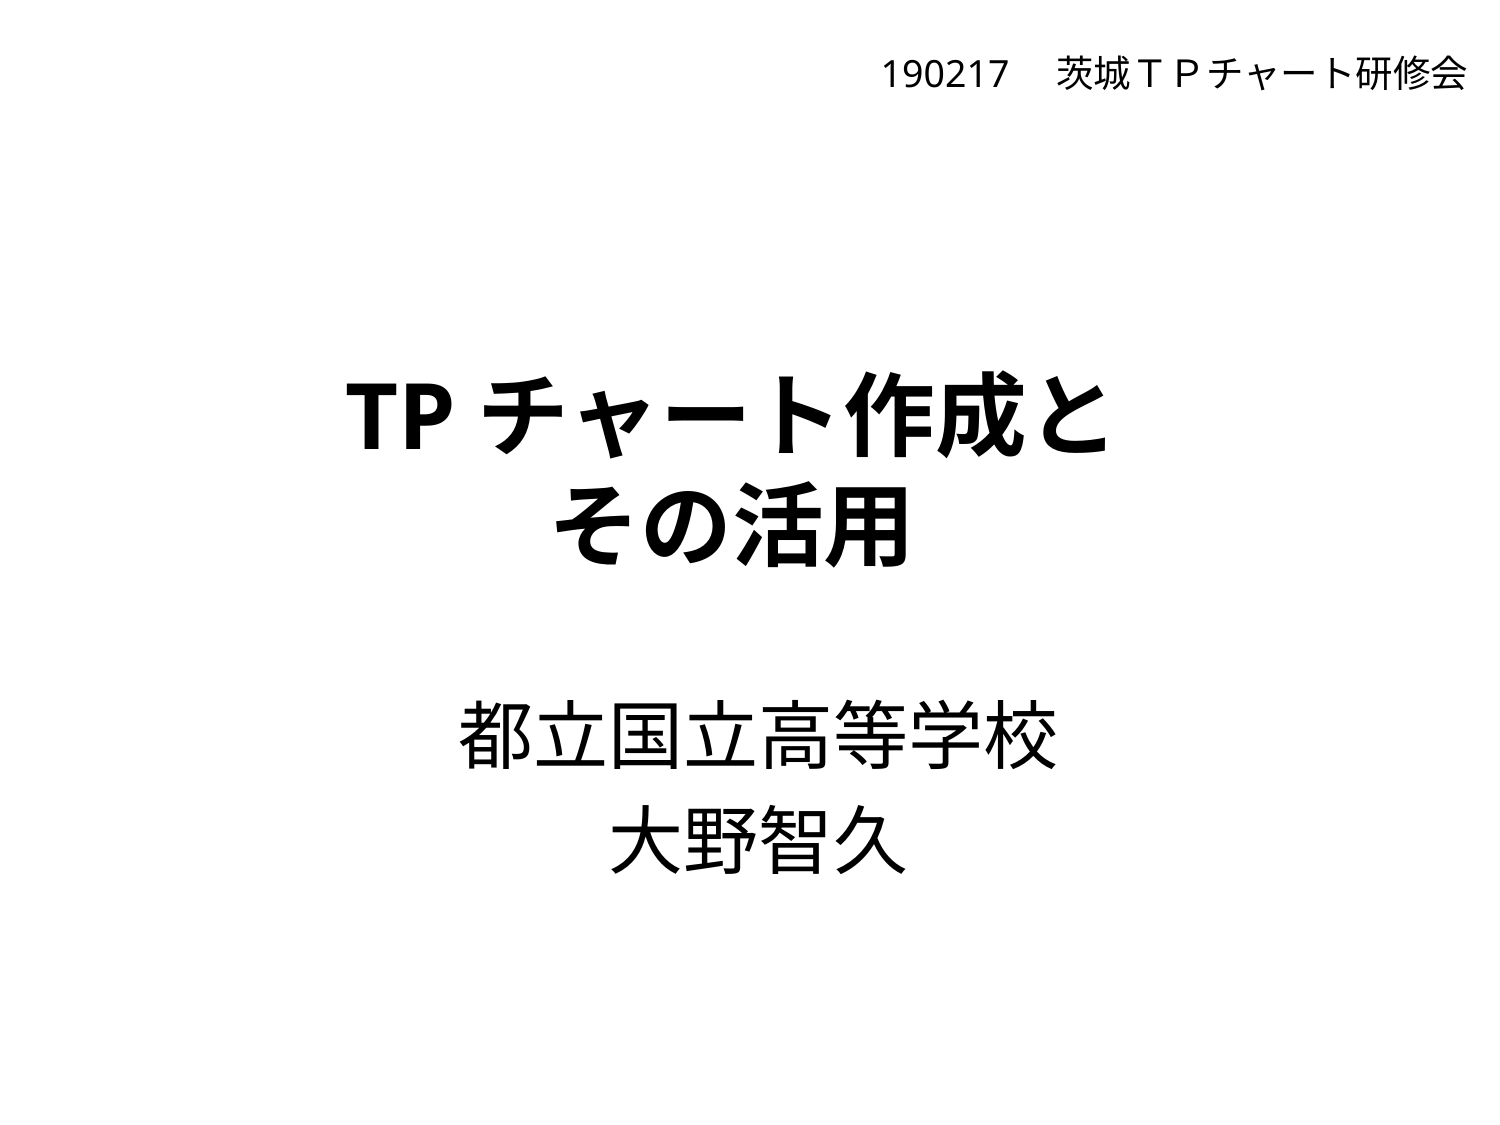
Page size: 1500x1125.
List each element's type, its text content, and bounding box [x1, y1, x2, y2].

title TPチャート作成と その活用 [0, 267, 1483, 669]
text_box 190217 茨城ＴＰチャート研修会 [865, 42, 1483, 103]
subtitle 都立国立高等学校 大野智久 [218, 680, 1299, 969]
